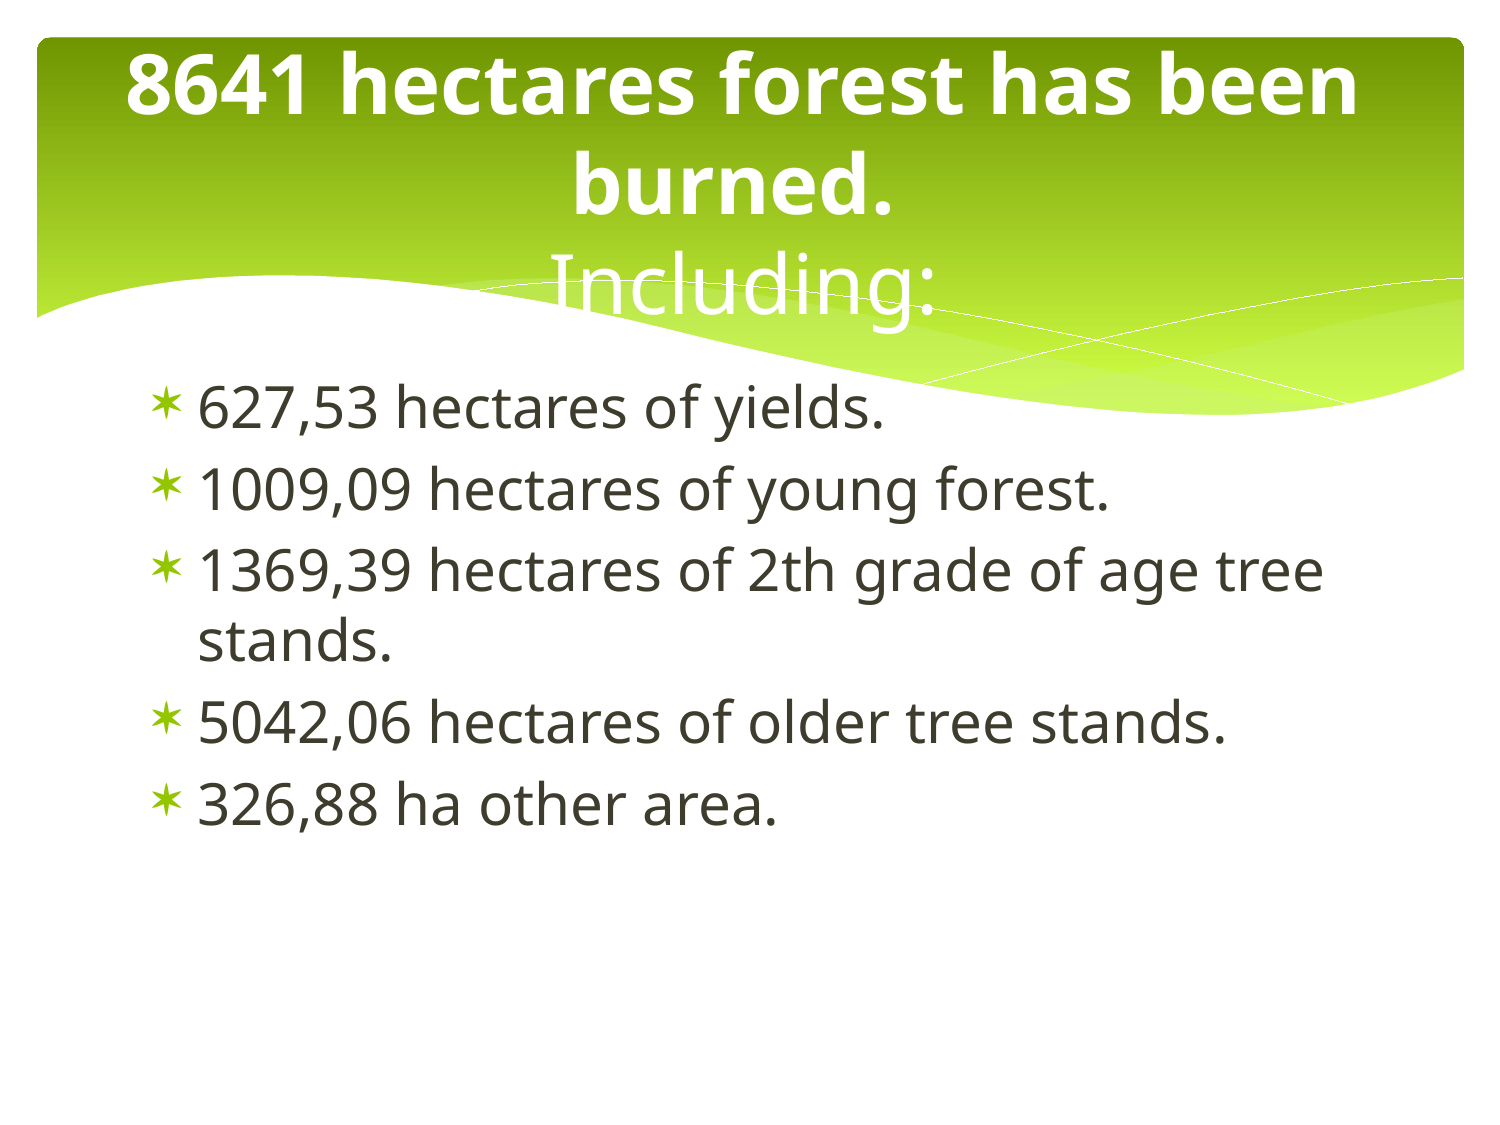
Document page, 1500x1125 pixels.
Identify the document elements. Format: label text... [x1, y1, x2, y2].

list 627,53 hectares of yields. 1009,09 hectares of young forest. 1369,39 hectares of 2th grade of age tree stands. 5042,06 hectares of older tree stands. 326,88 ha other area. [137, 362, 1359, 1005]
title 8641 hectares forest has been burned. Including: [24, 162, 1463, 300]
